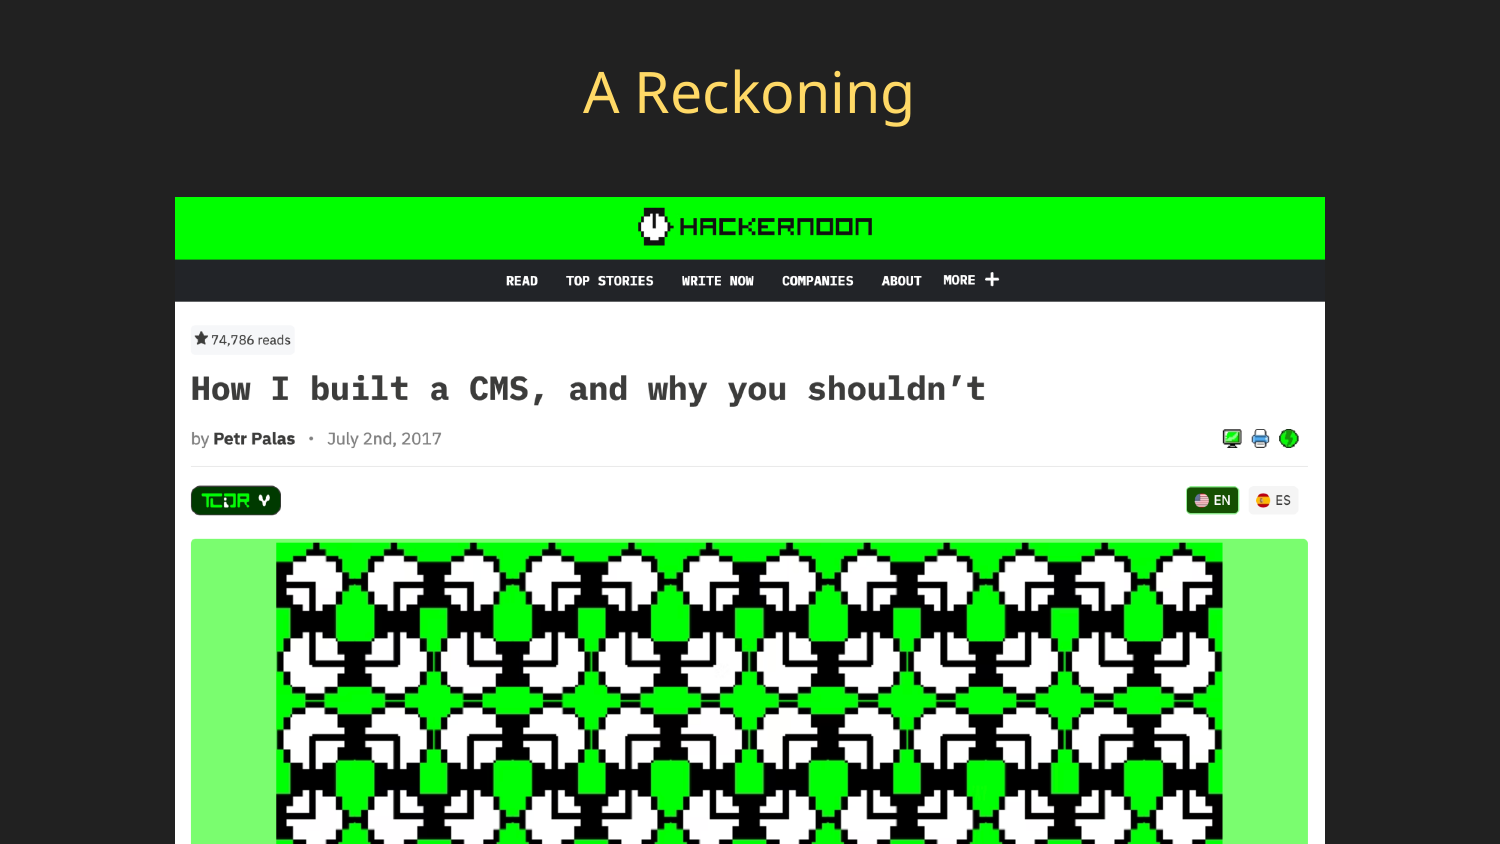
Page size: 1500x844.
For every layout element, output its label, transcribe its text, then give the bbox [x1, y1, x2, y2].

picture [174, 196, 1326, 844]
title A Reckoning [75, 40, 1425, 140]
